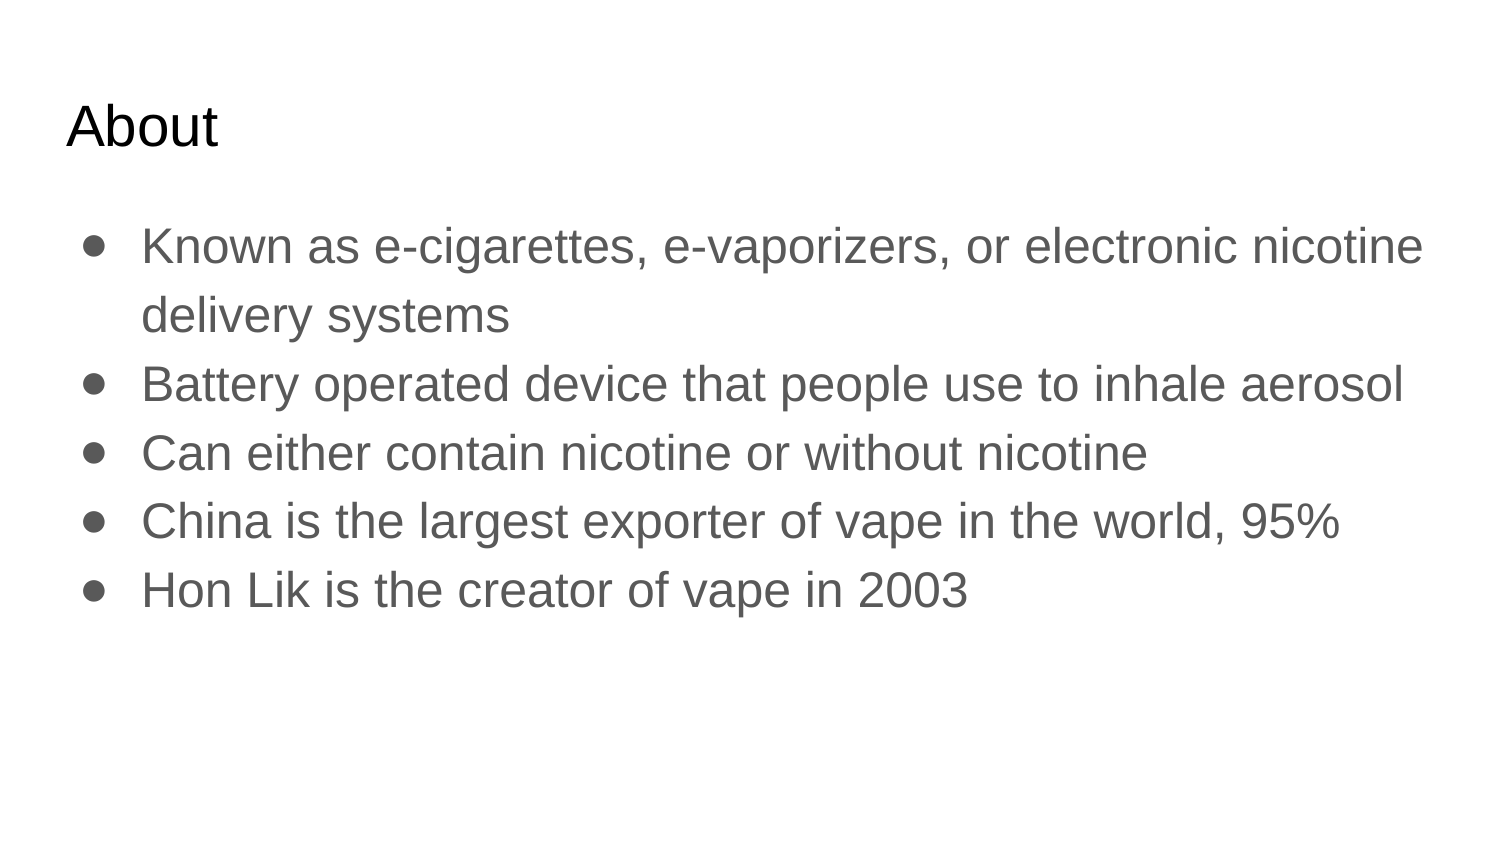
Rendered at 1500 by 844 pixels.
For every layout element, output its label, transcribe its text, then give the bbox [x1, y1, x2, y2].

list Known as e-cigarettes, e-vaporizers, or electronic nicotine delivery systems Battery operated device that people use to inhale aerosol Can either contain nicotine or without nicotine China is the largest exporter of vape in the world, 95% Hon Lik is the creator of vape in 2003 [51, 189, 1449, 750]
title About [51, 72, 1449, 167]
